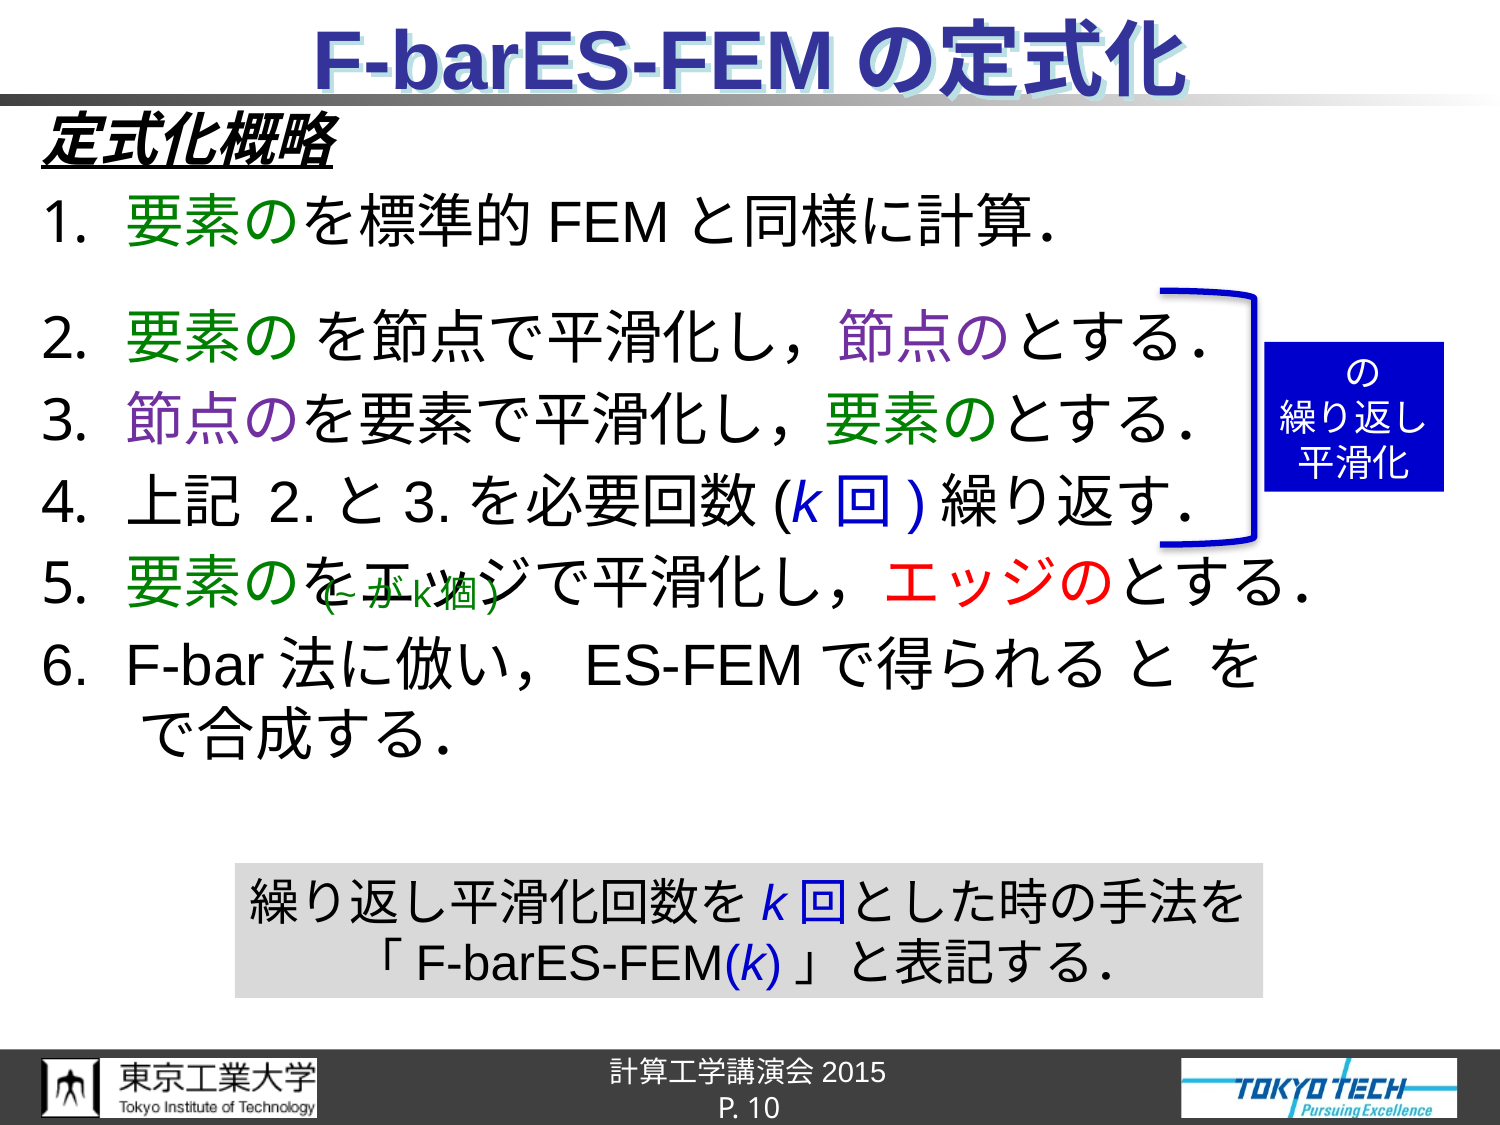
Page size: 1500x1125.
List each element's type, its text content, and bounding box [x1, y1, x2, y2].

text_box [1159, 287, 1258, 548]
picture [1181, 1058, 1458, 1118]
picture [41, 1058, 317, 1118]
slide_number P. 10 [662, 1092, 836, 1125]
title F-barES-FEMの定式化 [0, 5, 1500, 108]
text_box 繰り返し平滑化回数をk回とした時の手法を 「F-barES-FEM(k)」と表記する． [234, 863, 1264, 998]
text_box (~がk個) [307, 562, 514, 623]
